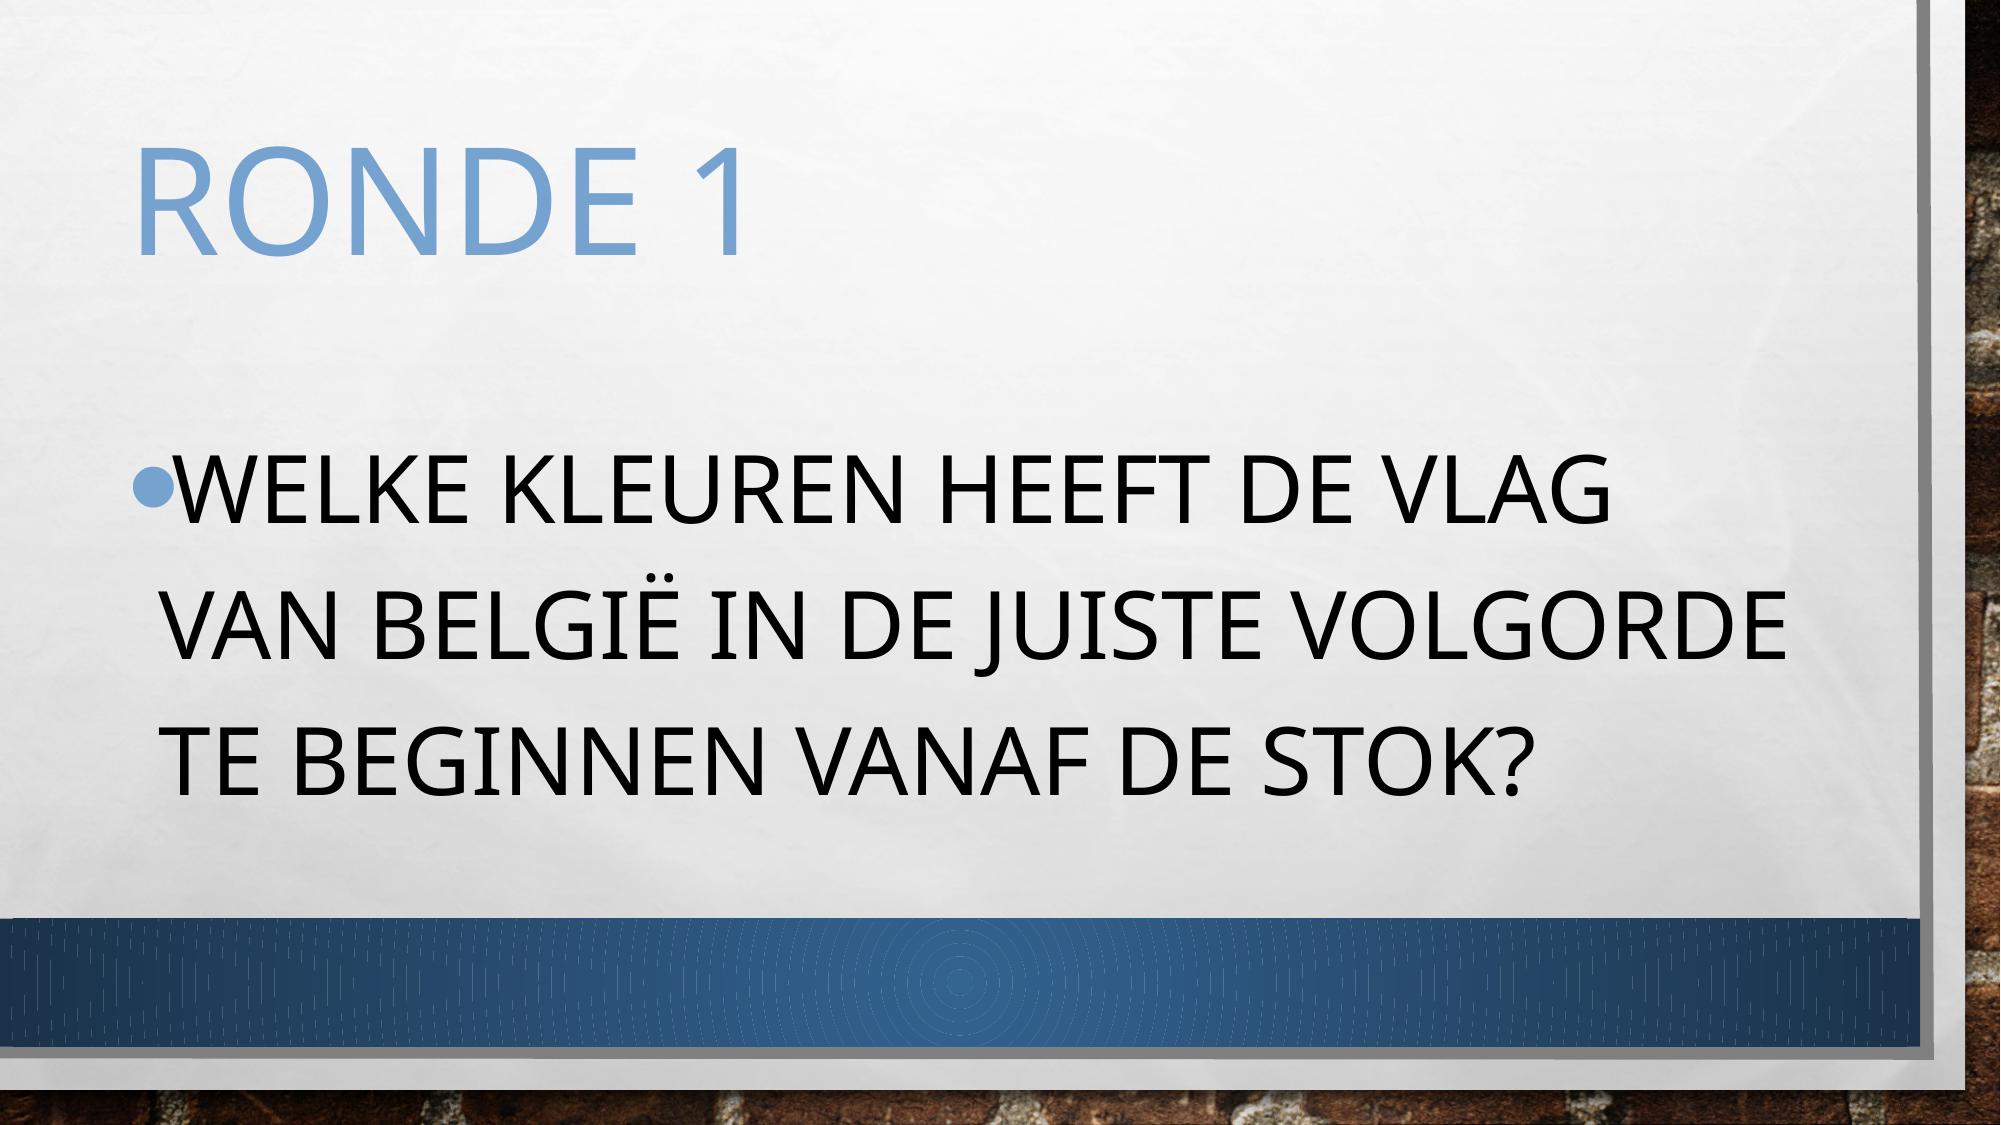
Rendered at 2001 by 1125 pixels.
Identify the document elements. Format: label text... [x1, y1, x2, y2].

picture [0, 0, 2000, 1125]
title Ronde 1 [112, 112, 1818, 302]
list Welke kleuren heeft de vlag van België in de juiste volgorde te beginnen vanaf de stok? [112, 338, 1818, 882]
